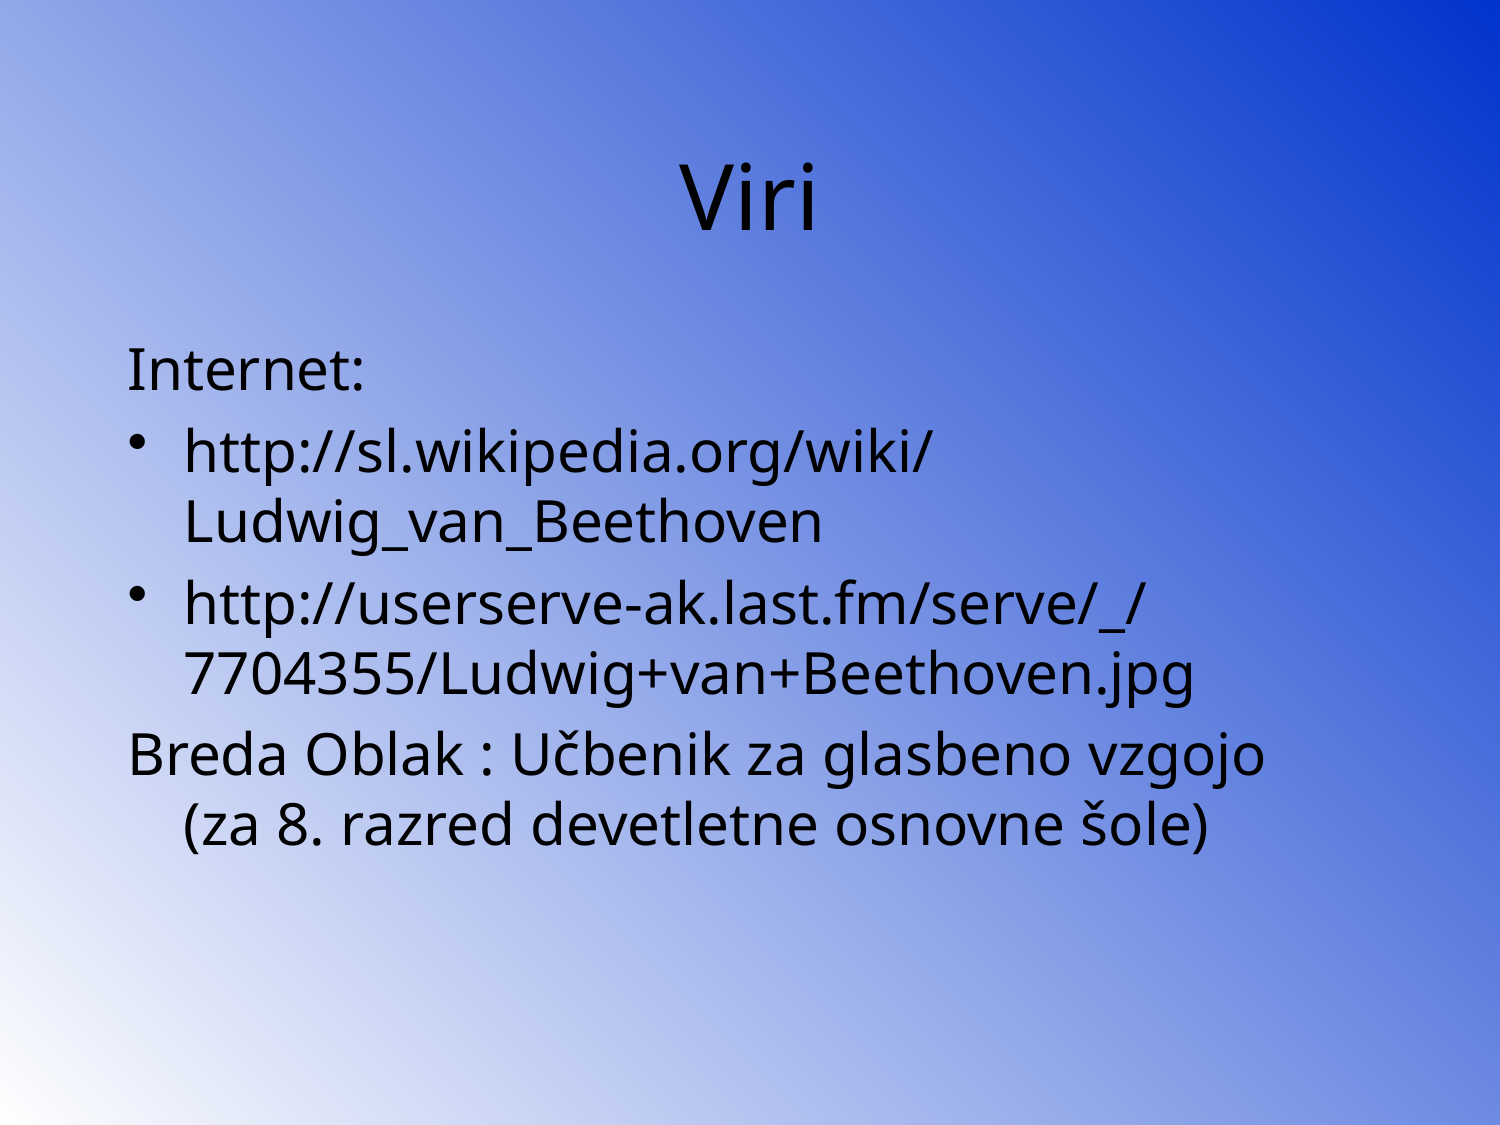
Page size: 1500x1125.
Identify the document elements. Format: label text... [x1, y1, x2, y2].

list Internet: http://sl.wikipedia.org/wiki/Ludwig_van_Beethoven http://userserve-ak.last.fm/serve/_/7704355/Ludwig+van+Beethoven.jpg Breda Oblak : Učbenik za glasbeno vzgojo (za 8. razred devetletne osnovne šole) [112, 324, 1388, 1000]
title Viri [112, 99, 1388, 288]
